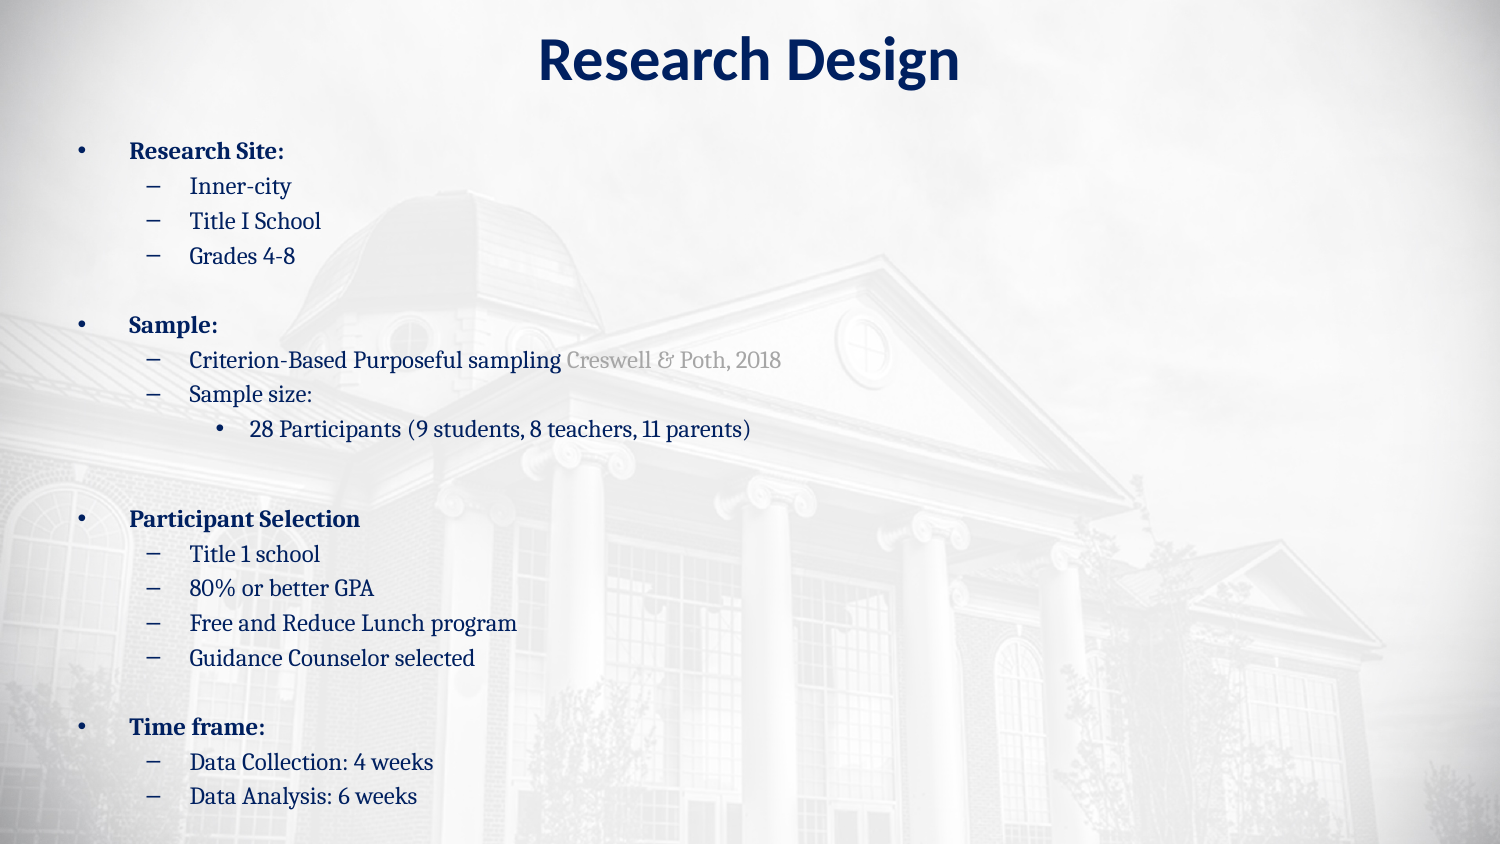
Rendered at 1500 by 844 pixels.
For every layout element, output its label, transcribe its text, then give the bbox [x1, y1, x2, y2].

list Research Site: Inner-city Title I School Grades 4-8 Sample: Criterion-Based Purposeful sampling Creswell & Poth, 2018 Sample size: 28 Participants (9 students, 8 teachers, 11 parents) Participant Selection Title 1 school 80% or better GPA Free and Reduce Lunch program Guidance Counselor selected Time frame: Data Collection: 4 weeks Data Analysis: 6 weeks [62, 127, 1354, 820]
picture [0, 0, 1500, 844]
title Research Design [75, 10, 1425, 101]
